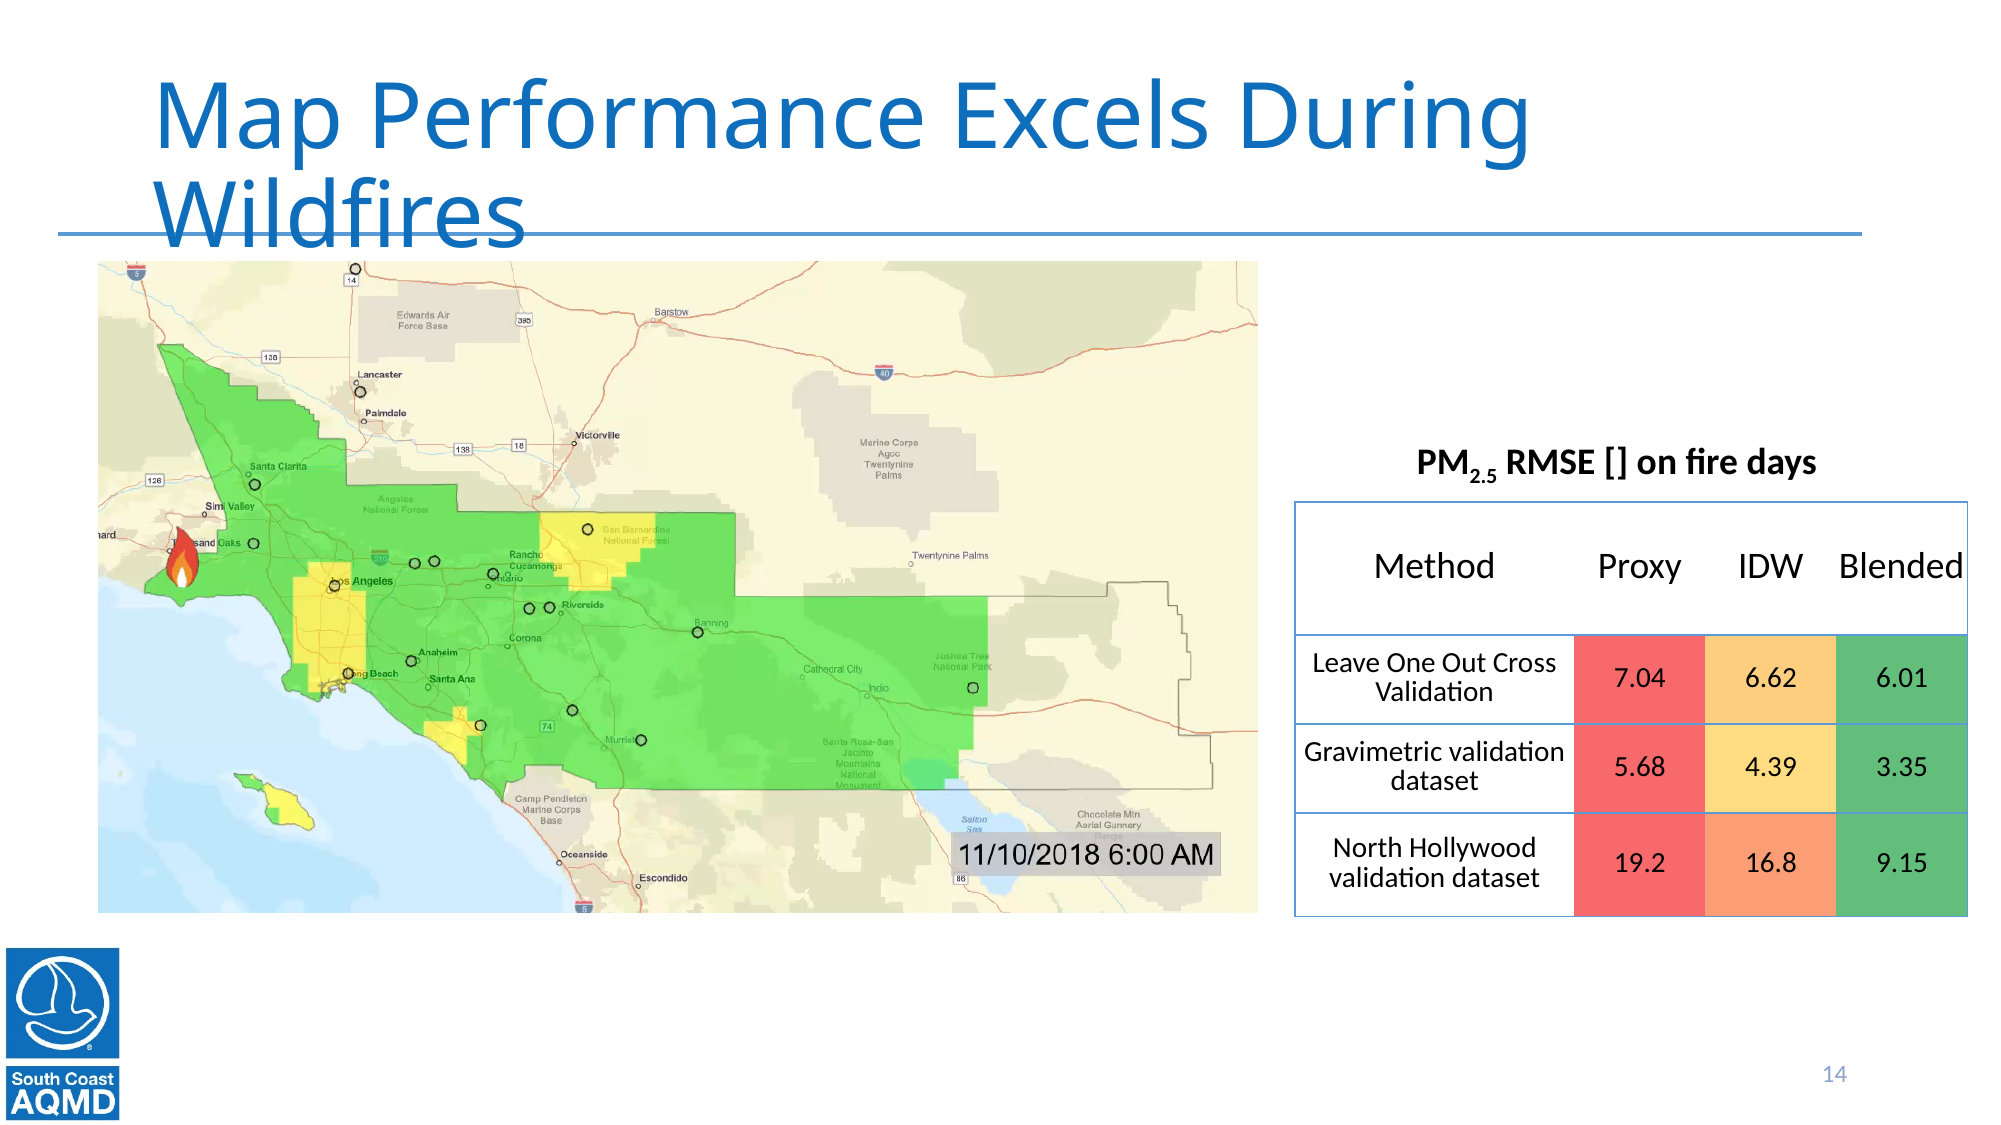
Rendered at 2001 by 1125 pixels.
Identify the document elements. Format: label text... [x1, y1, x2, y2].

table_cell 6.01 [1836, 636, 1967, 723]
table_cell Leave One Out Cross Validation [1296, 636, 1574, 723]
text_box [97, 260, 1259, 914]
table_header IDW [1705, 503, 1836, 634]
table_cell 19.2 [1574, 814, 1705, 916]
picture [5, 947, 120, 1121]
table_cell North Hollywood validation dataset [1296, 814, 1574, 916]
table_header Method [1296, 503, 1574, 634]
table_cell 4.39 [1705, 725, 1836, 812]
table_cell 7.04 [1574, 636, 1705, 723]
table_cell Gravimetric validation dataset [1296, 725, 1574, 812]
title Map Performance Excels During Wildfires [137, 59, 1863, 278]
table_header Proxy [1574, 503, 1705, 634]
slide_number 14 [1412, 1042, 1863, 1103]
table_cell 16.8 [1705, 814, 1836, 916]
table_cell 3.35 [1836, 725, 1967, 812]
table_cell 5.68 [1574, 725, 1705, 812]
table_cell 9.15 [1836, 814, 1967, 916]
table_header Blended [1836, 503, 1967, 634]
table_cell 6.62 [1705, 636, 1836, 723]
